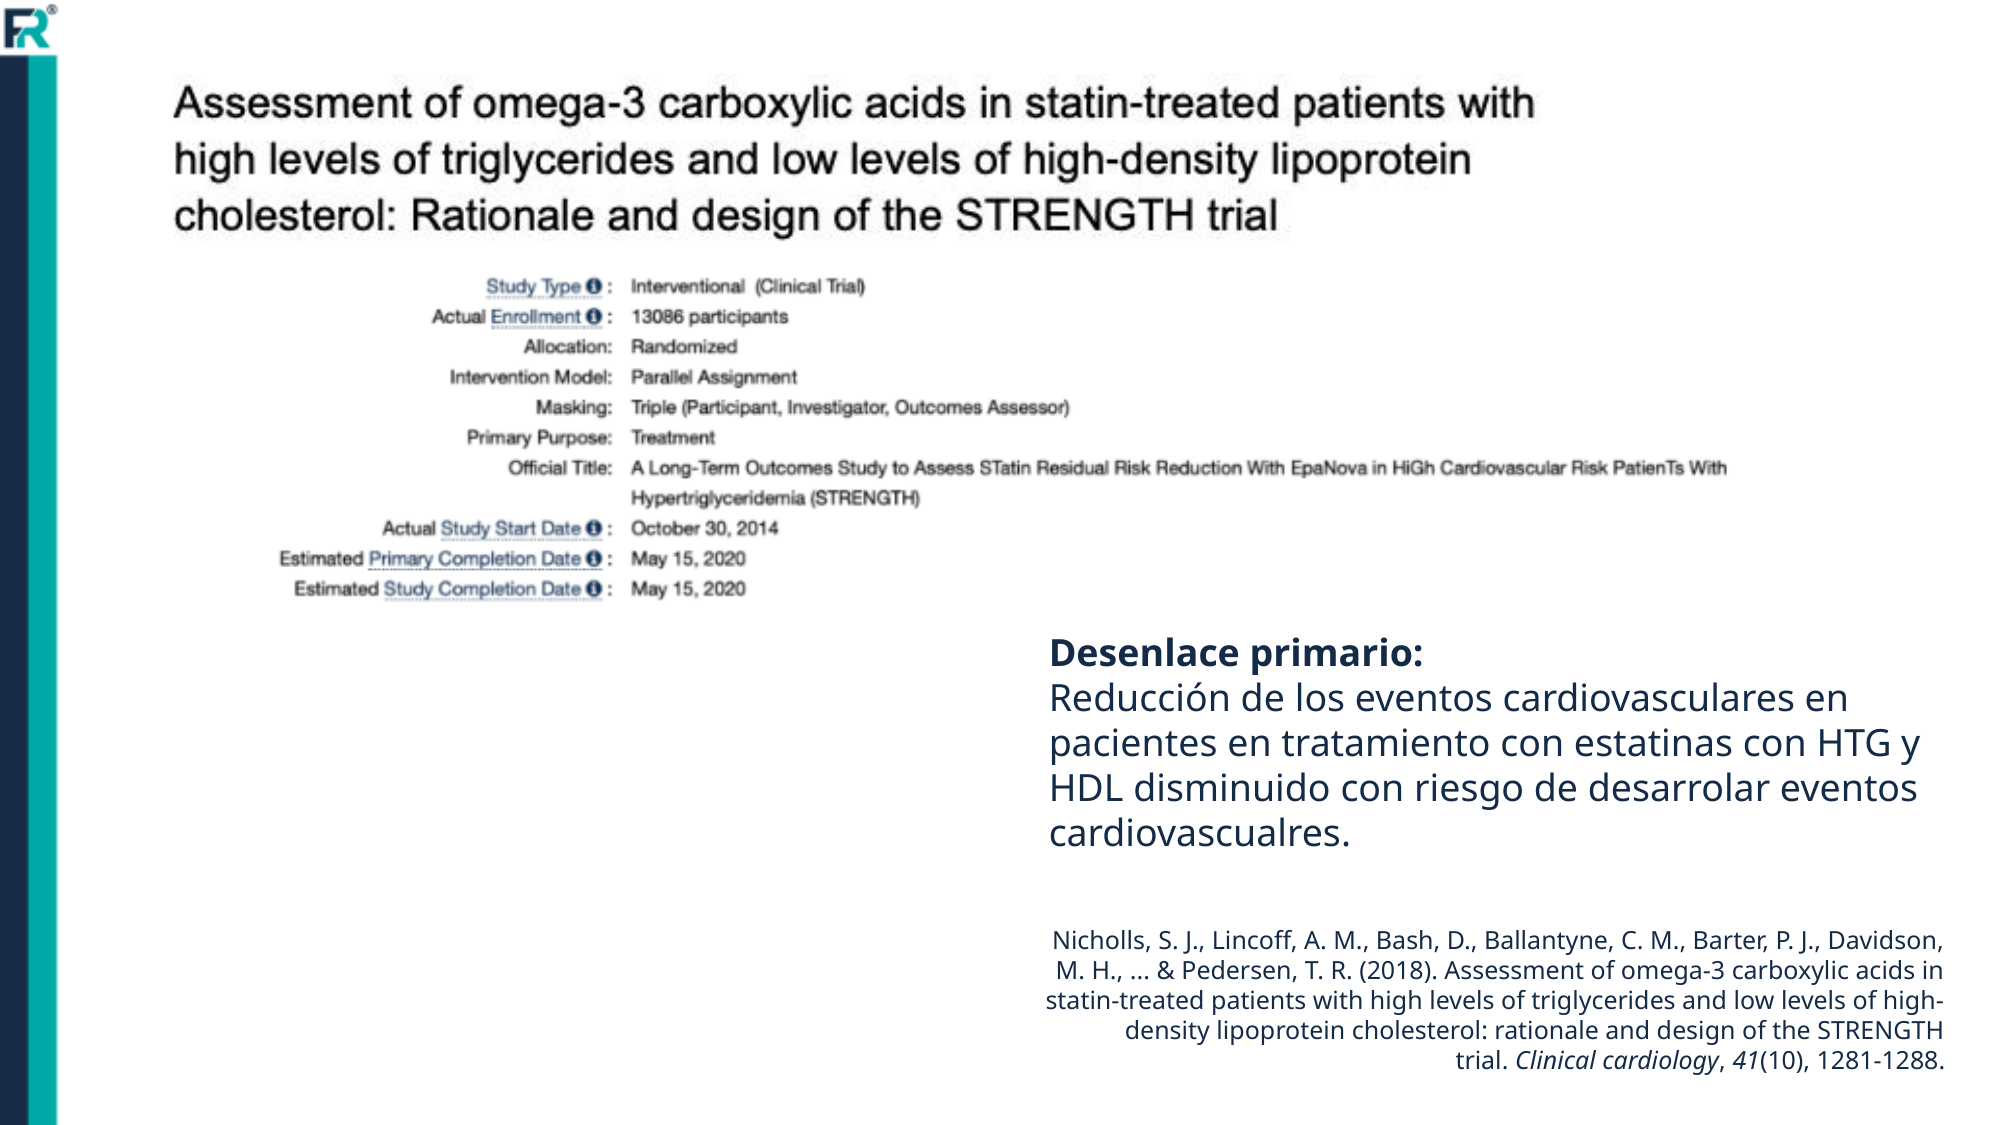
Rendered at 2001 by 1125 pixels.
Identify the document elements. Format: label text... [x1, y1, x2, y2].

text_box Desenlace primario: Reducción de los eventos cardiovasculares en pacientes en tratamiento con estatinas con HTG y HDL disminuido con riesgo de desarrolar eventos cardiovascualres. [1033, 621, 1979, 862]
picture [0, 0, 2001, 1125]
text_box Nicholls, S. J., Lincoff, A. M., Bash, D., Ballantyne, C. M., Barter, P. J., Davidson, M. H., ... & Pedersen, T. R. (2018). Assessment of omega‐3 carboxylic acids in statin‐treated patients with high levels of triglycerides and low levels of high‐density lipoprotein cholesterol: rationale and design of the STRENGTH trial. Clinical cardiology, 41(10), 1281-1288. [1016, 917, 1961, 1082]
